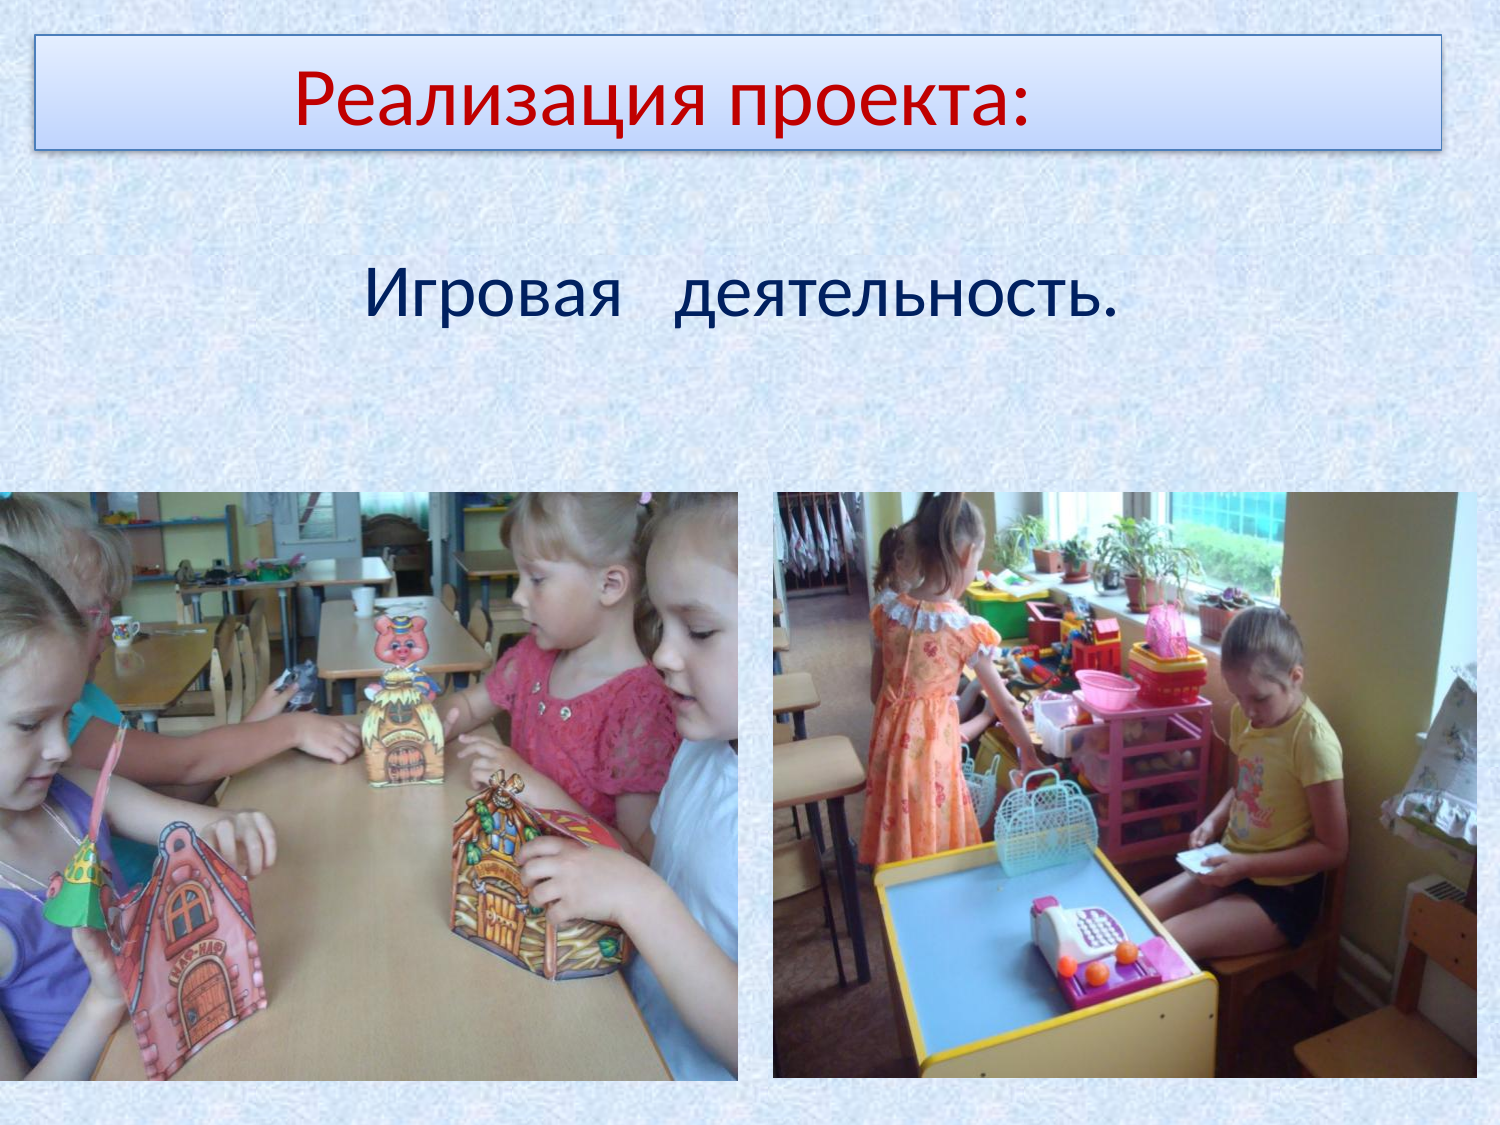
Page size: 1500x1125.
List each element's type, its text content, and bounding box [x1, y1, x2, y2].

text_box Игровая деятельность. [199, 234, 1184, 340]
picture [0, 0, 1500, 1125]
text_box Реализация проекта: [34, 34, 1442, 151]
